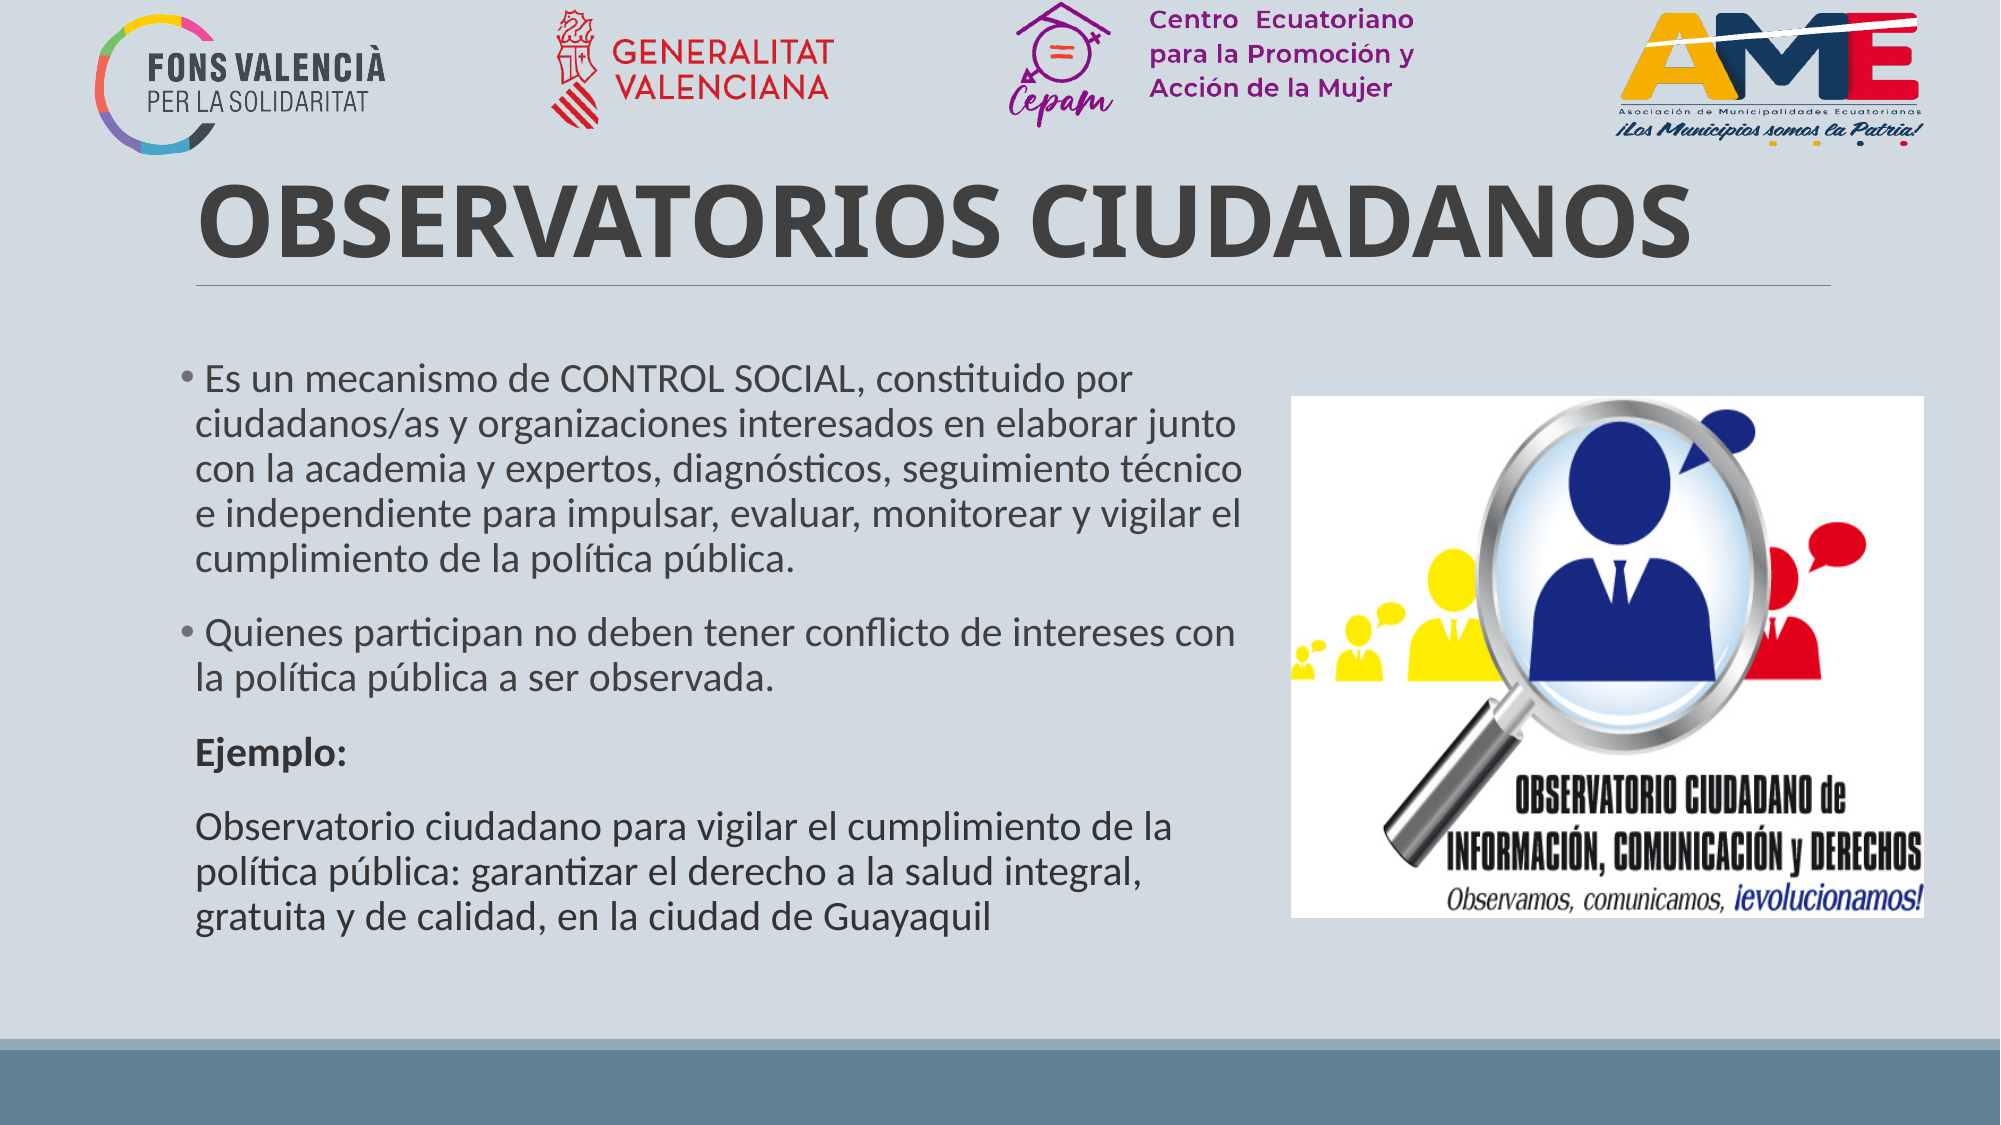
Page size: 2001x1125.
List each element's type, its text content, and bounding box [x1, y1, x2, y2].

picture [1004, 0, 1116, 133]
picture [1614, 0, 1924, 147]
list Es un mecanismo de CONTROL SOCIAL, constituido por ciudadanos/as y organizaciones interesados en elaborar junto con la academia y expertos, diagnósticos, seguimiento técnico e independiente para impulsar, evaluar, monitorear y vigilar el cumplimiento de la política pública. Quienes participan no deben tener conflicto de intereses con la política pública a ser observada. Ejemplo: Observatorio ciudadano para vigilar el cumplimiento de la política pública: garantizar el derecho a la salud integral, gratuita y de calidad, en la ciudad de Guayaquil [180, 348, 1258, 1028]
title OBSERVATORIOS CIUDADANOS [180, 134, 1830, 285]
picture [550, 8, 846, 130]
picture [85, 10, 391, 162]
picture [1134, 0, 1430, 128]
picture [1290, 395, 1924, 918]
